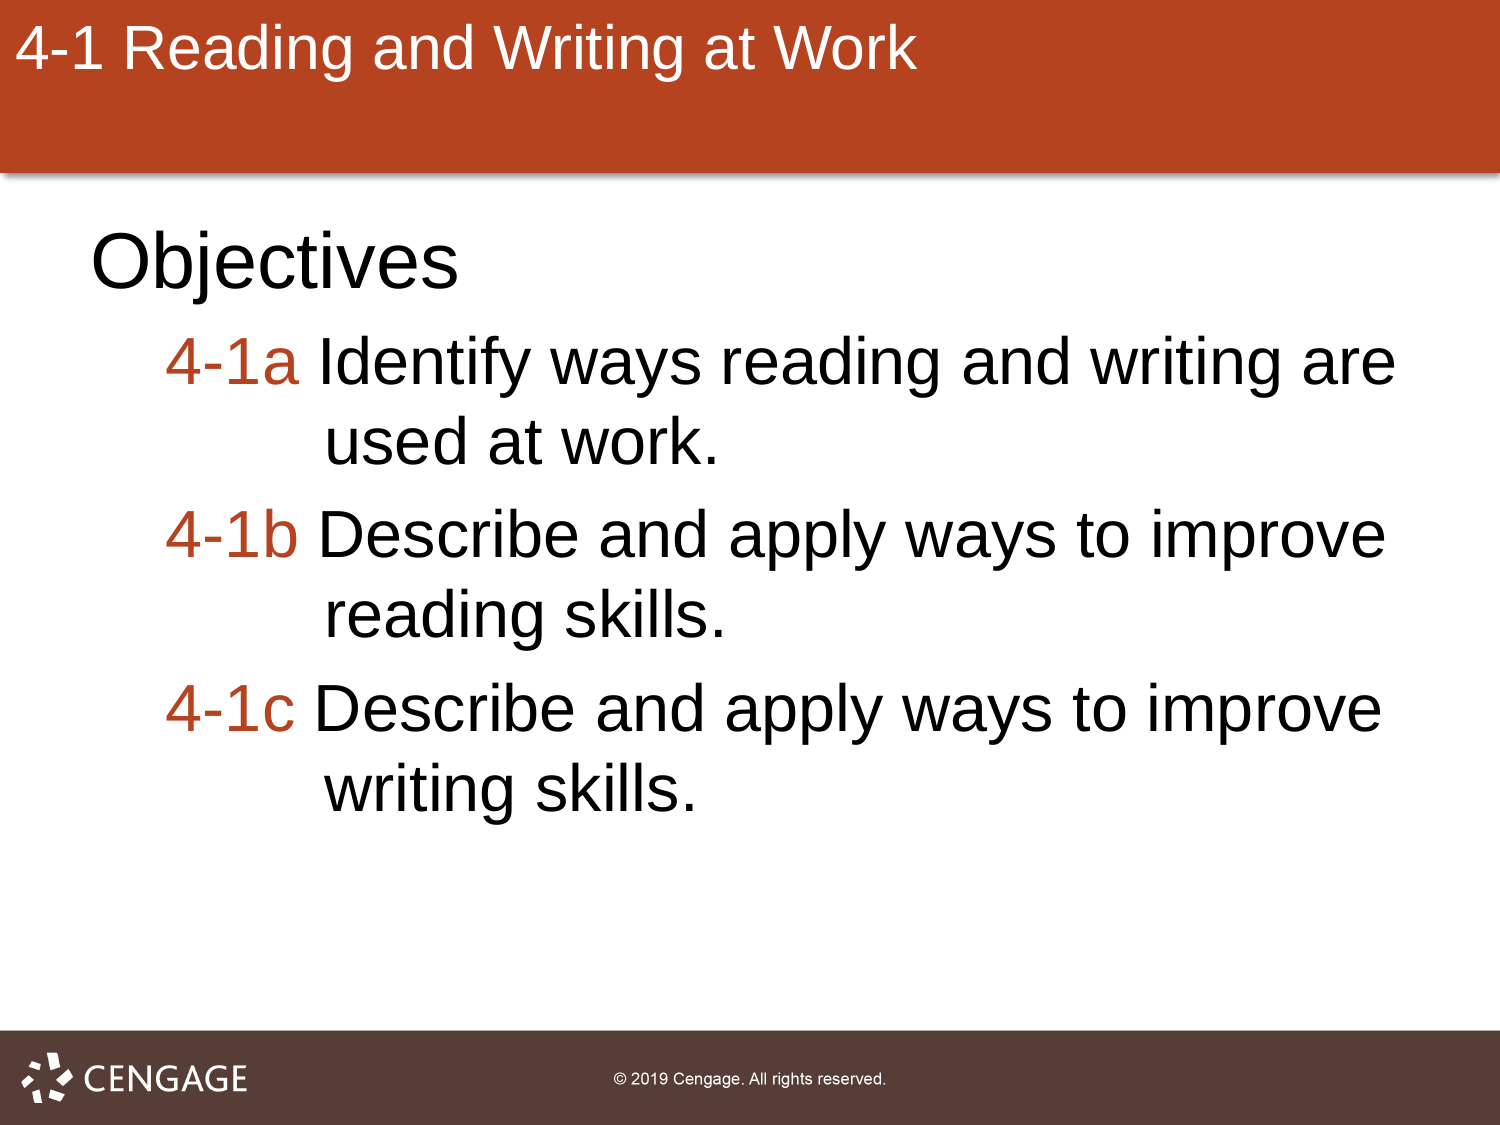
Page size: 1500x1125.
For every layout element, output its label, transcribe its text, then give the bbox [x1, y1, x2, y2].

picture [0, 174, 1500, 1125]
list Objectives 4-1a Identify ways reading and writing are used at work. 4-1b Describe and apply ways to improve reading skills. 4-1c Describe and apply ways to improve writing skills. [75, 201, 1425, 1005]
title 4-1 Reading and Writing at Work [0, 0, 1500, 174]
